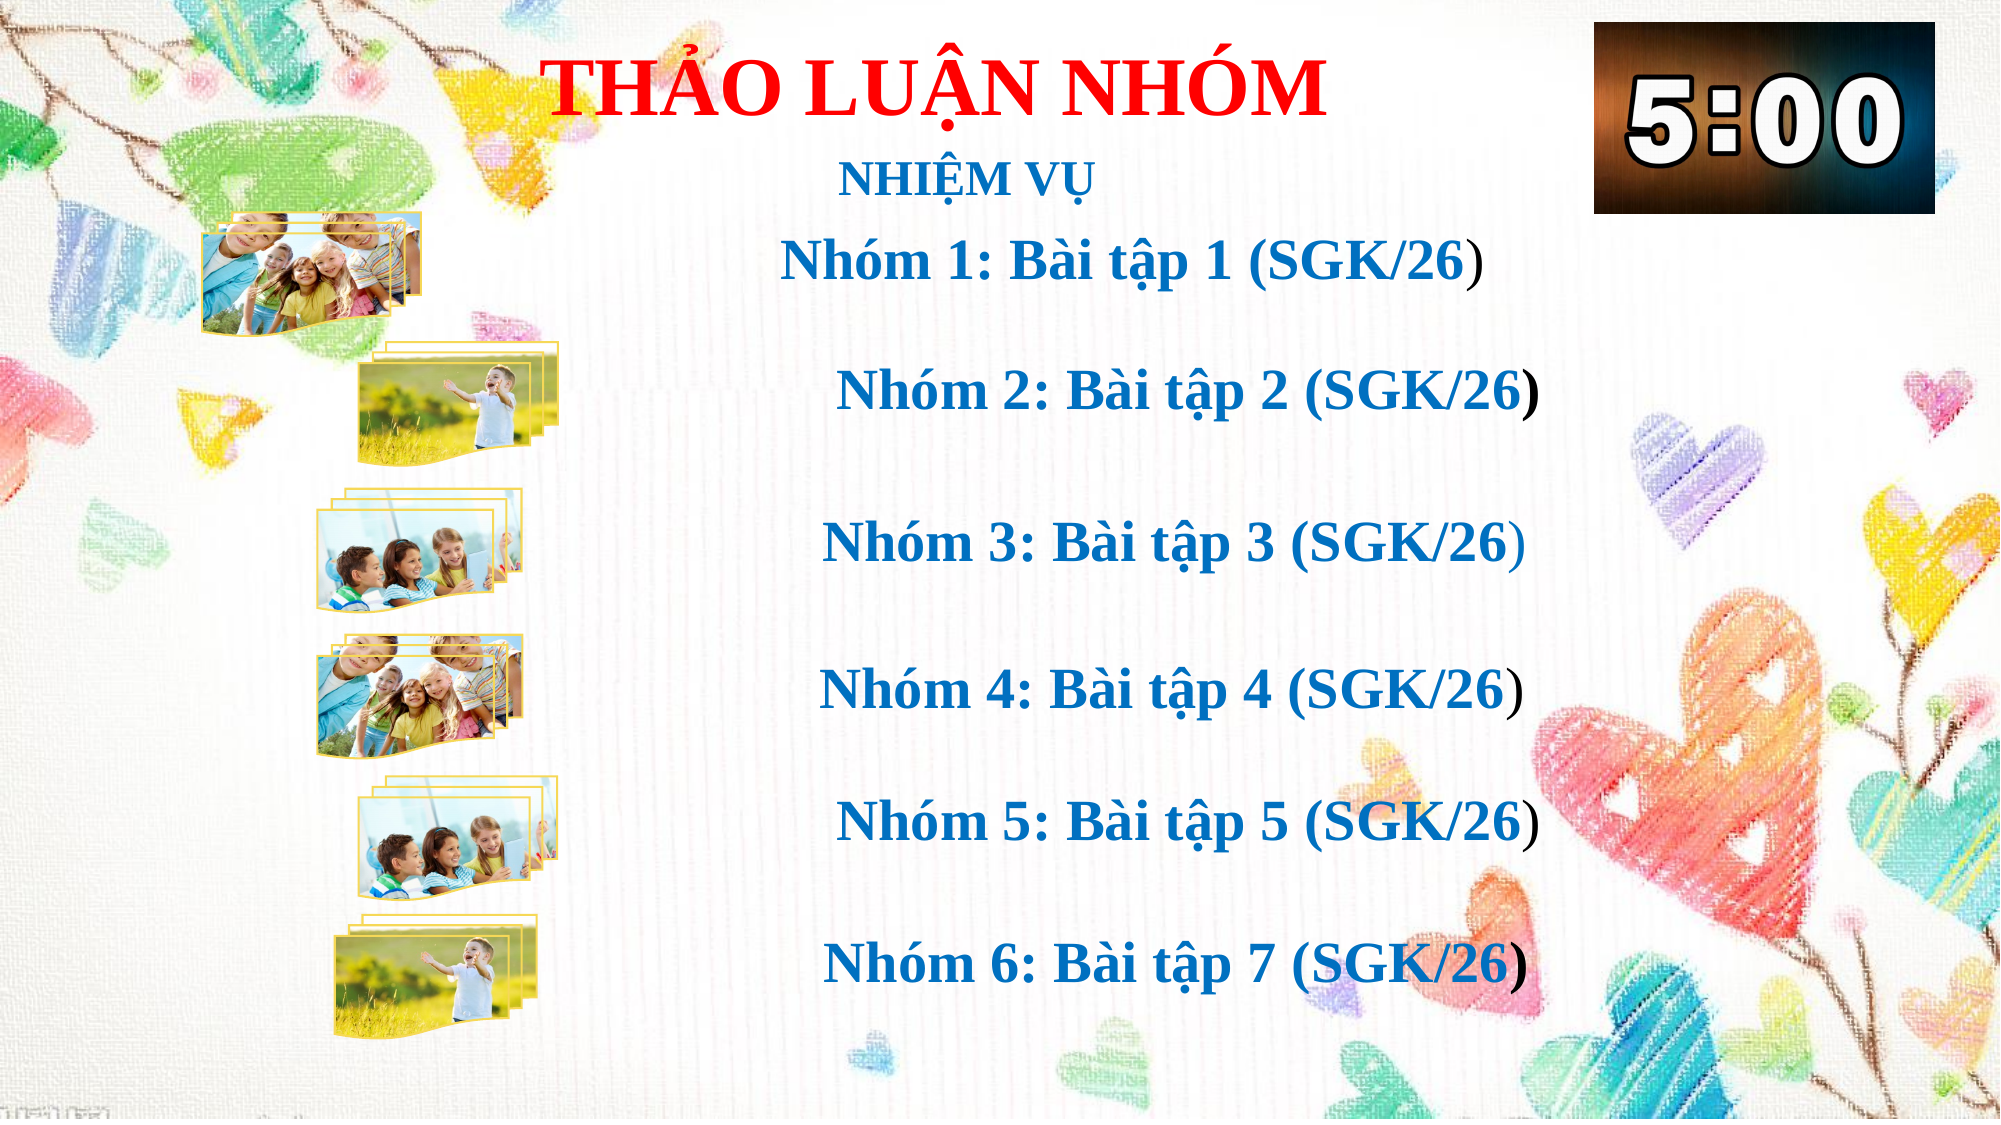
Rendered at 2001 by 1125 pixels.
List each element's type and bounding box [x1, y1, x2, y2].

text_box [317, 634, 1829, 759]
text_box [358, 774, 1824, 901]
text_box [1593, 22, 1936, 215]
text_box [334, 914, 1823, 1039]
text_box [358, 342, 1827, 466]
text_box [202, 212, 1833, 337]
text_box [317, 488, 1829, 613]
picture [0, 0, 2000, 1119]
